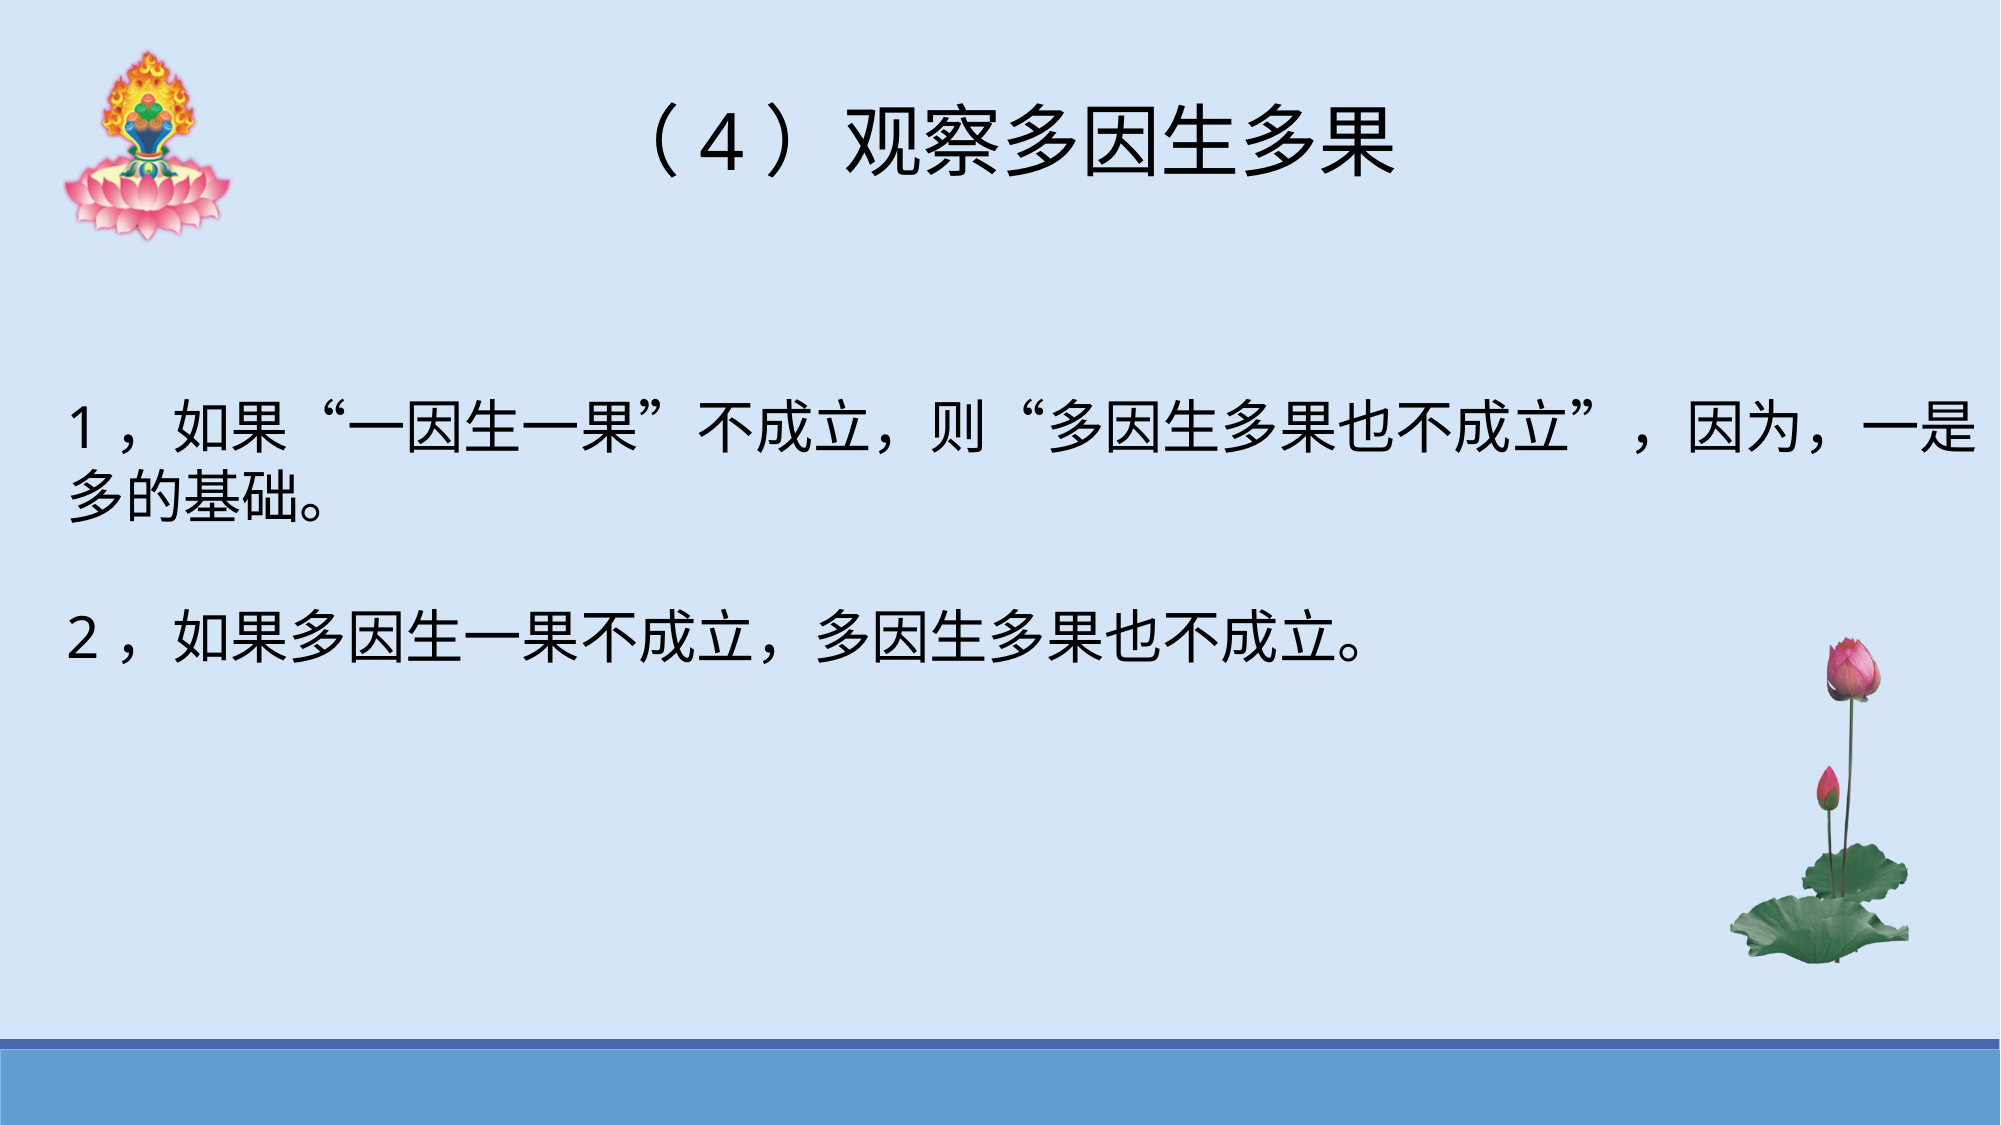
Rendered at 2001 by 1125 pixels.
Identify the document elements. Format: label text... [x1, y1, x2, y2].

text_box （4）观察多因生多果 [0, 83, 2000, 194]
picture [1730, 678, 1909, 964]
picture [63, 194, 249, 252]
text_box 1，如果“一因生一果”不成立，则“多因生多果也不成立”，因为，一是多的基础。 2，如果多因生一果不成立，多因生多果也不成立。 [52, 382, 2000, 678]
picture [63, 36, 249, 83]
